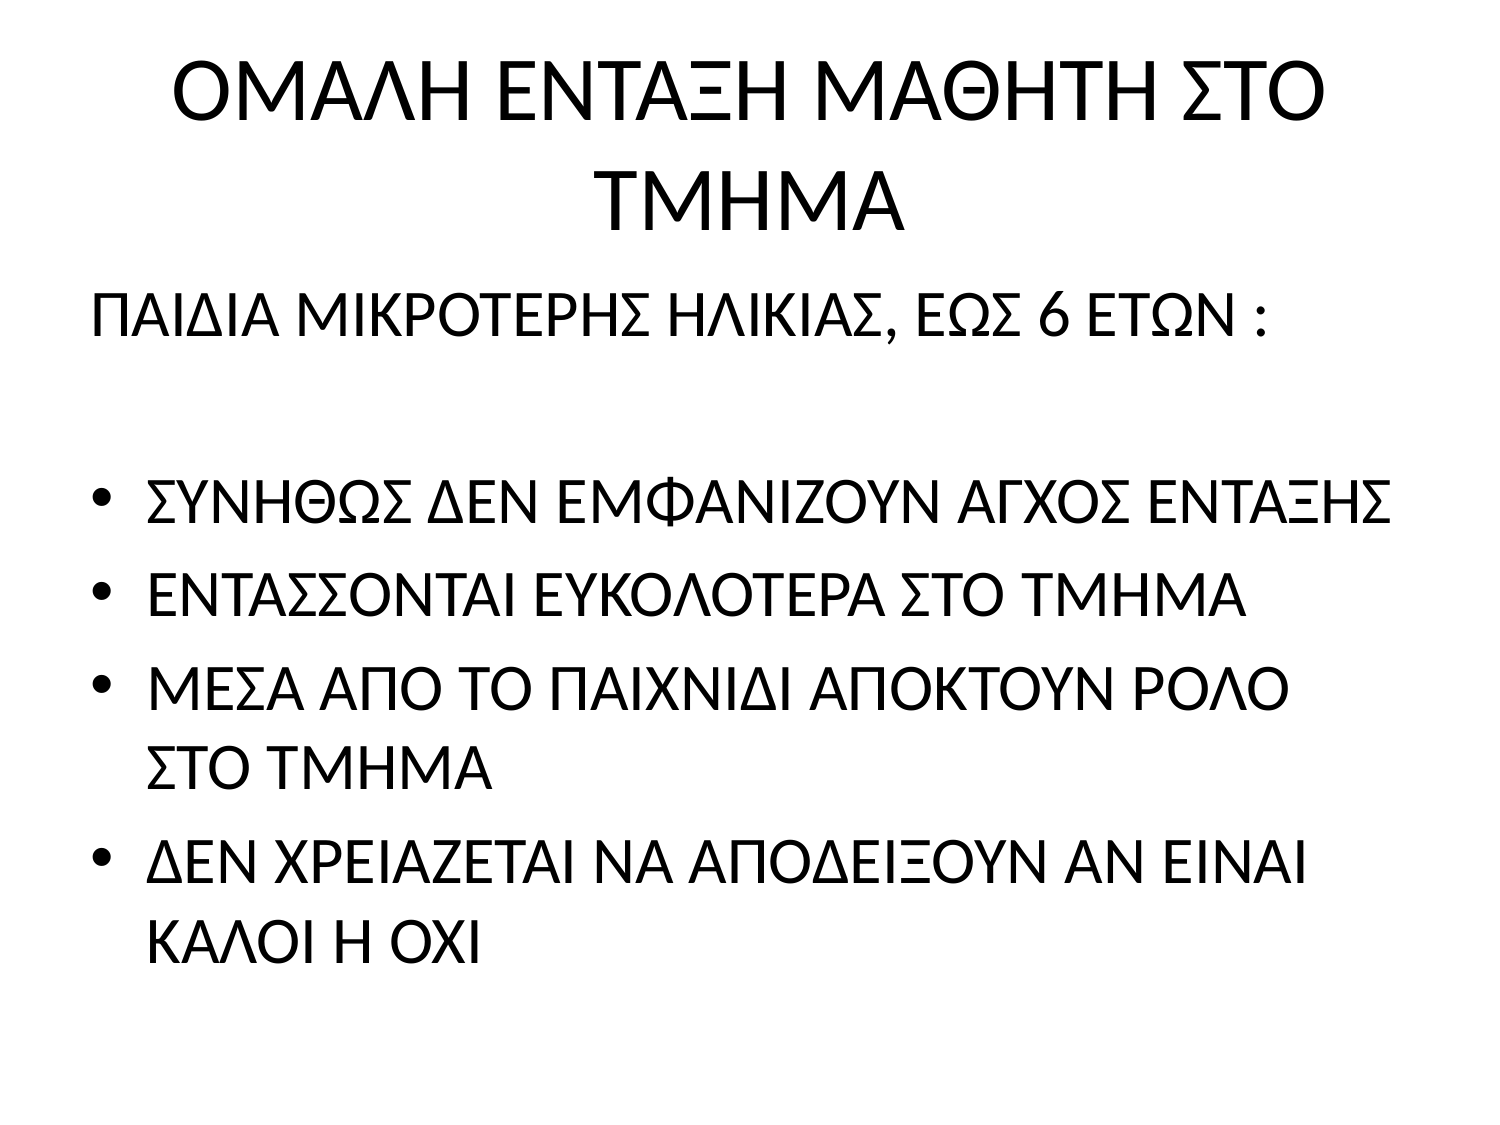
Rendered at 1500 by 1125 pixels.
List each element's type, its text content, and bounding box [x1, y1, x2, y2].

title ΟΜΑΛΗ ΕΝΤΑΞΗ ΜΑΘΗΤΗ ΣΤΟ ΤΜΗΜΑ [74, 44, 1426, 233]
list ΠΑΙΔΙΑ ΜΙΚΡΟΤΕΡΗΣ ΗΛΙΚΙΑΣ, ΕΩΣ 6 ΕΤΩΝ : ΣΥΝΗΘΩΣ ΔΕΝ ΕΜΦΑΝΙΖΟΥΝ ΑΓΧΟΣ ΕΝΤΑΞΗΣ ΕΝΤΑΣΣΟΝΤΑΙ ΕΥΚΟΛΟΤΕΡΑ ΣΤΟ ΤΜΗΜΑ ΜΕΣΑ ΑΠΌ ΤΟ ΠΑΙΧΝΙΔΙ ΑΠΟΚΤΟΥΝ ΡΟΛΟ ΣΤΟ ΤΜΗΜΑ ΔΕΝ ΧΡΕΙΑΖΕΤΑΙ ΝΑ ΑΠΟΔΕΙΞΟΥΝ ΑΝ ΕΊΝΑΙ ΚΑΛΟΙ Ή ΟΧΙ [74, 262, 1426, 1006]
